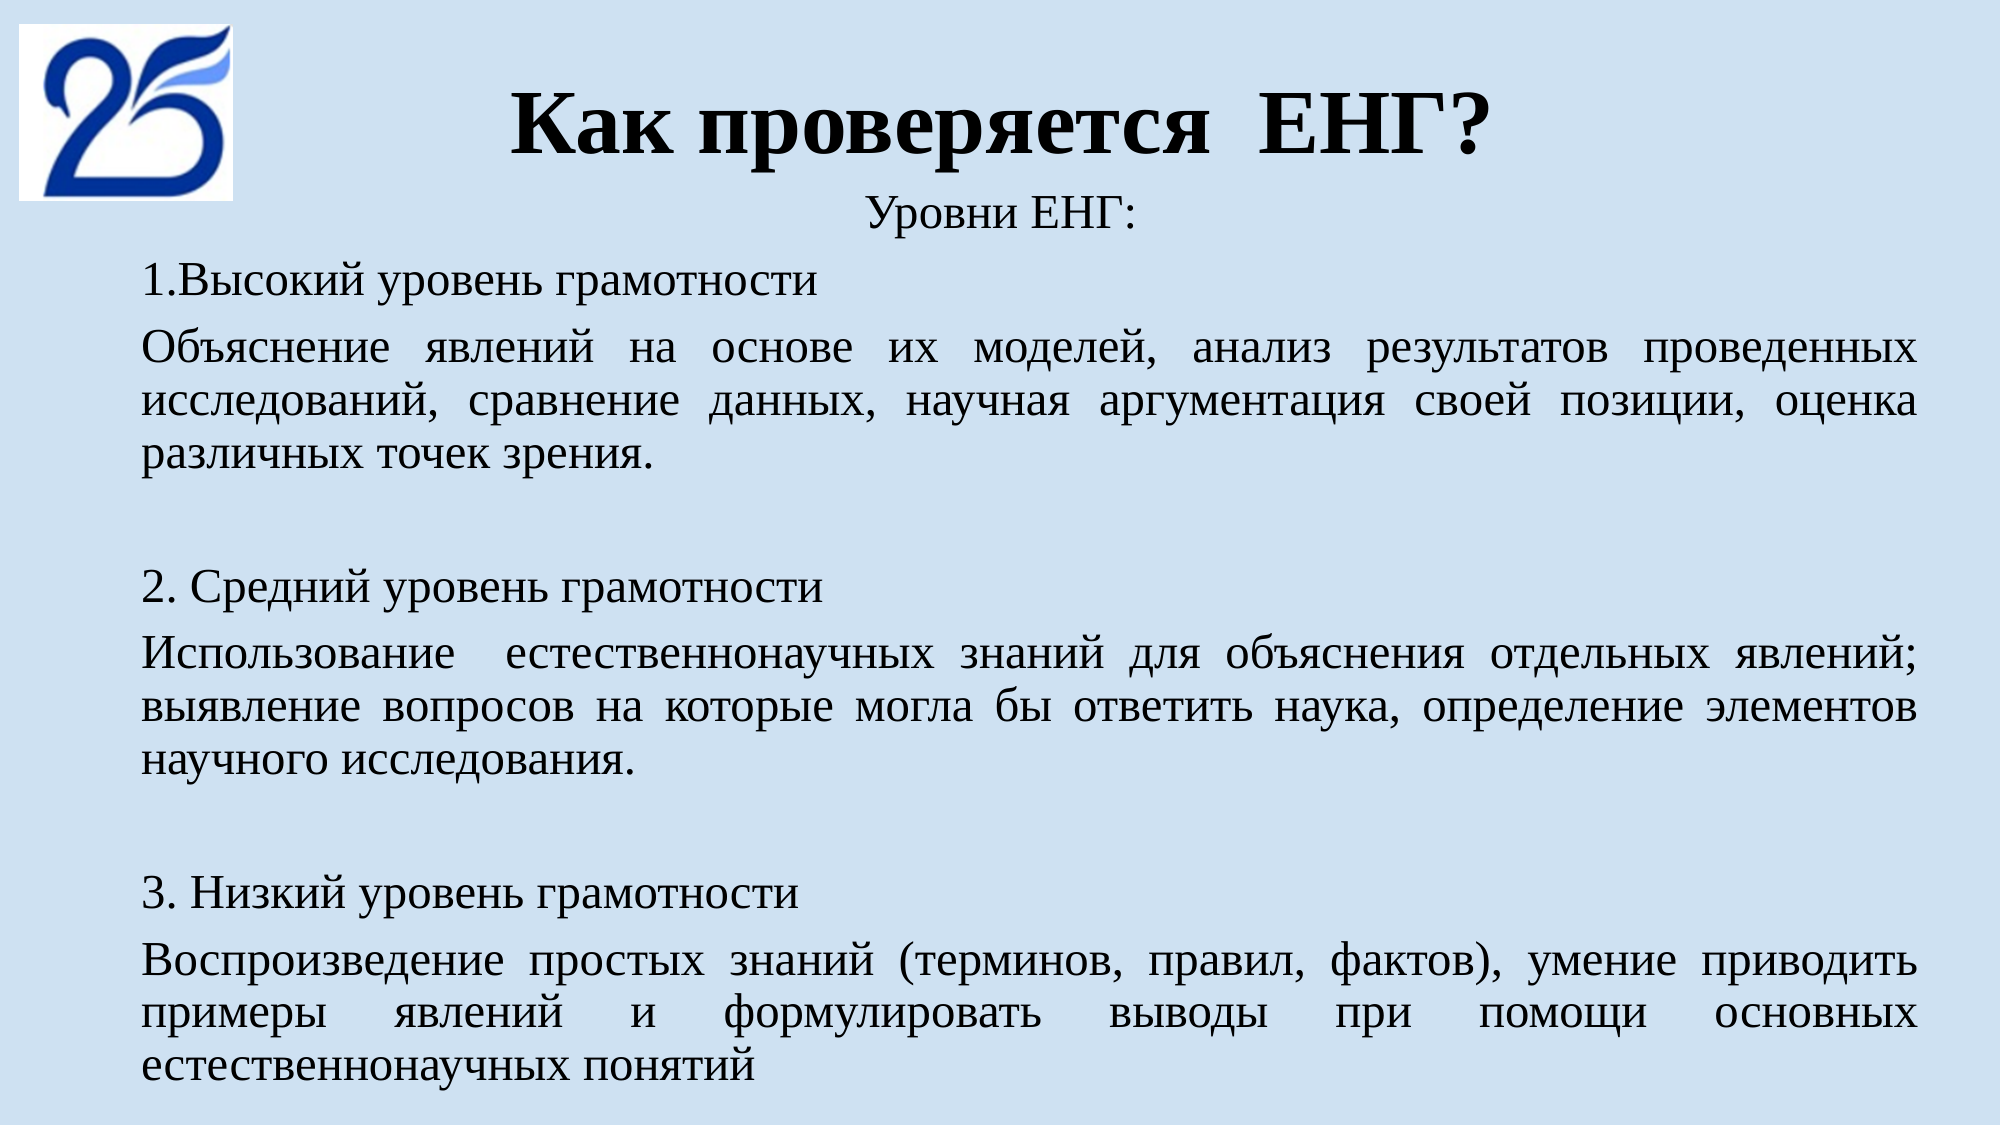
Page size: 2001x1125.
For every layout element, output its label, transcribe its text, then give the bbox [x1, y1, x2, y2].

picture [19, 24, 233, 201]
list Уровни ЕНГ: 1.Высокий уровень грамотности Объяснение явлений на основе их моделей, анализ результатов проведенных исследований, сравнение данных, научная аргументация своей позиции, оценка различных точек зрения. 2. Средний уровень грамотности Использование естественнонаучных знаний для объяснения отдельных явлений; выявление вопросов на которые могла бы ответить наука, определение элементов научного исследования. 3. Низкий уровень грамотности Воспроизведение простых знаний (терминов, правил, фактов), умение приводить примеры явлений и формулировать выводы при помощи основных естественнонаучных понятий [126, 179, 1934, 1103]
title Как проверяется ЕНГ? [140, 14, 1866, 179]
